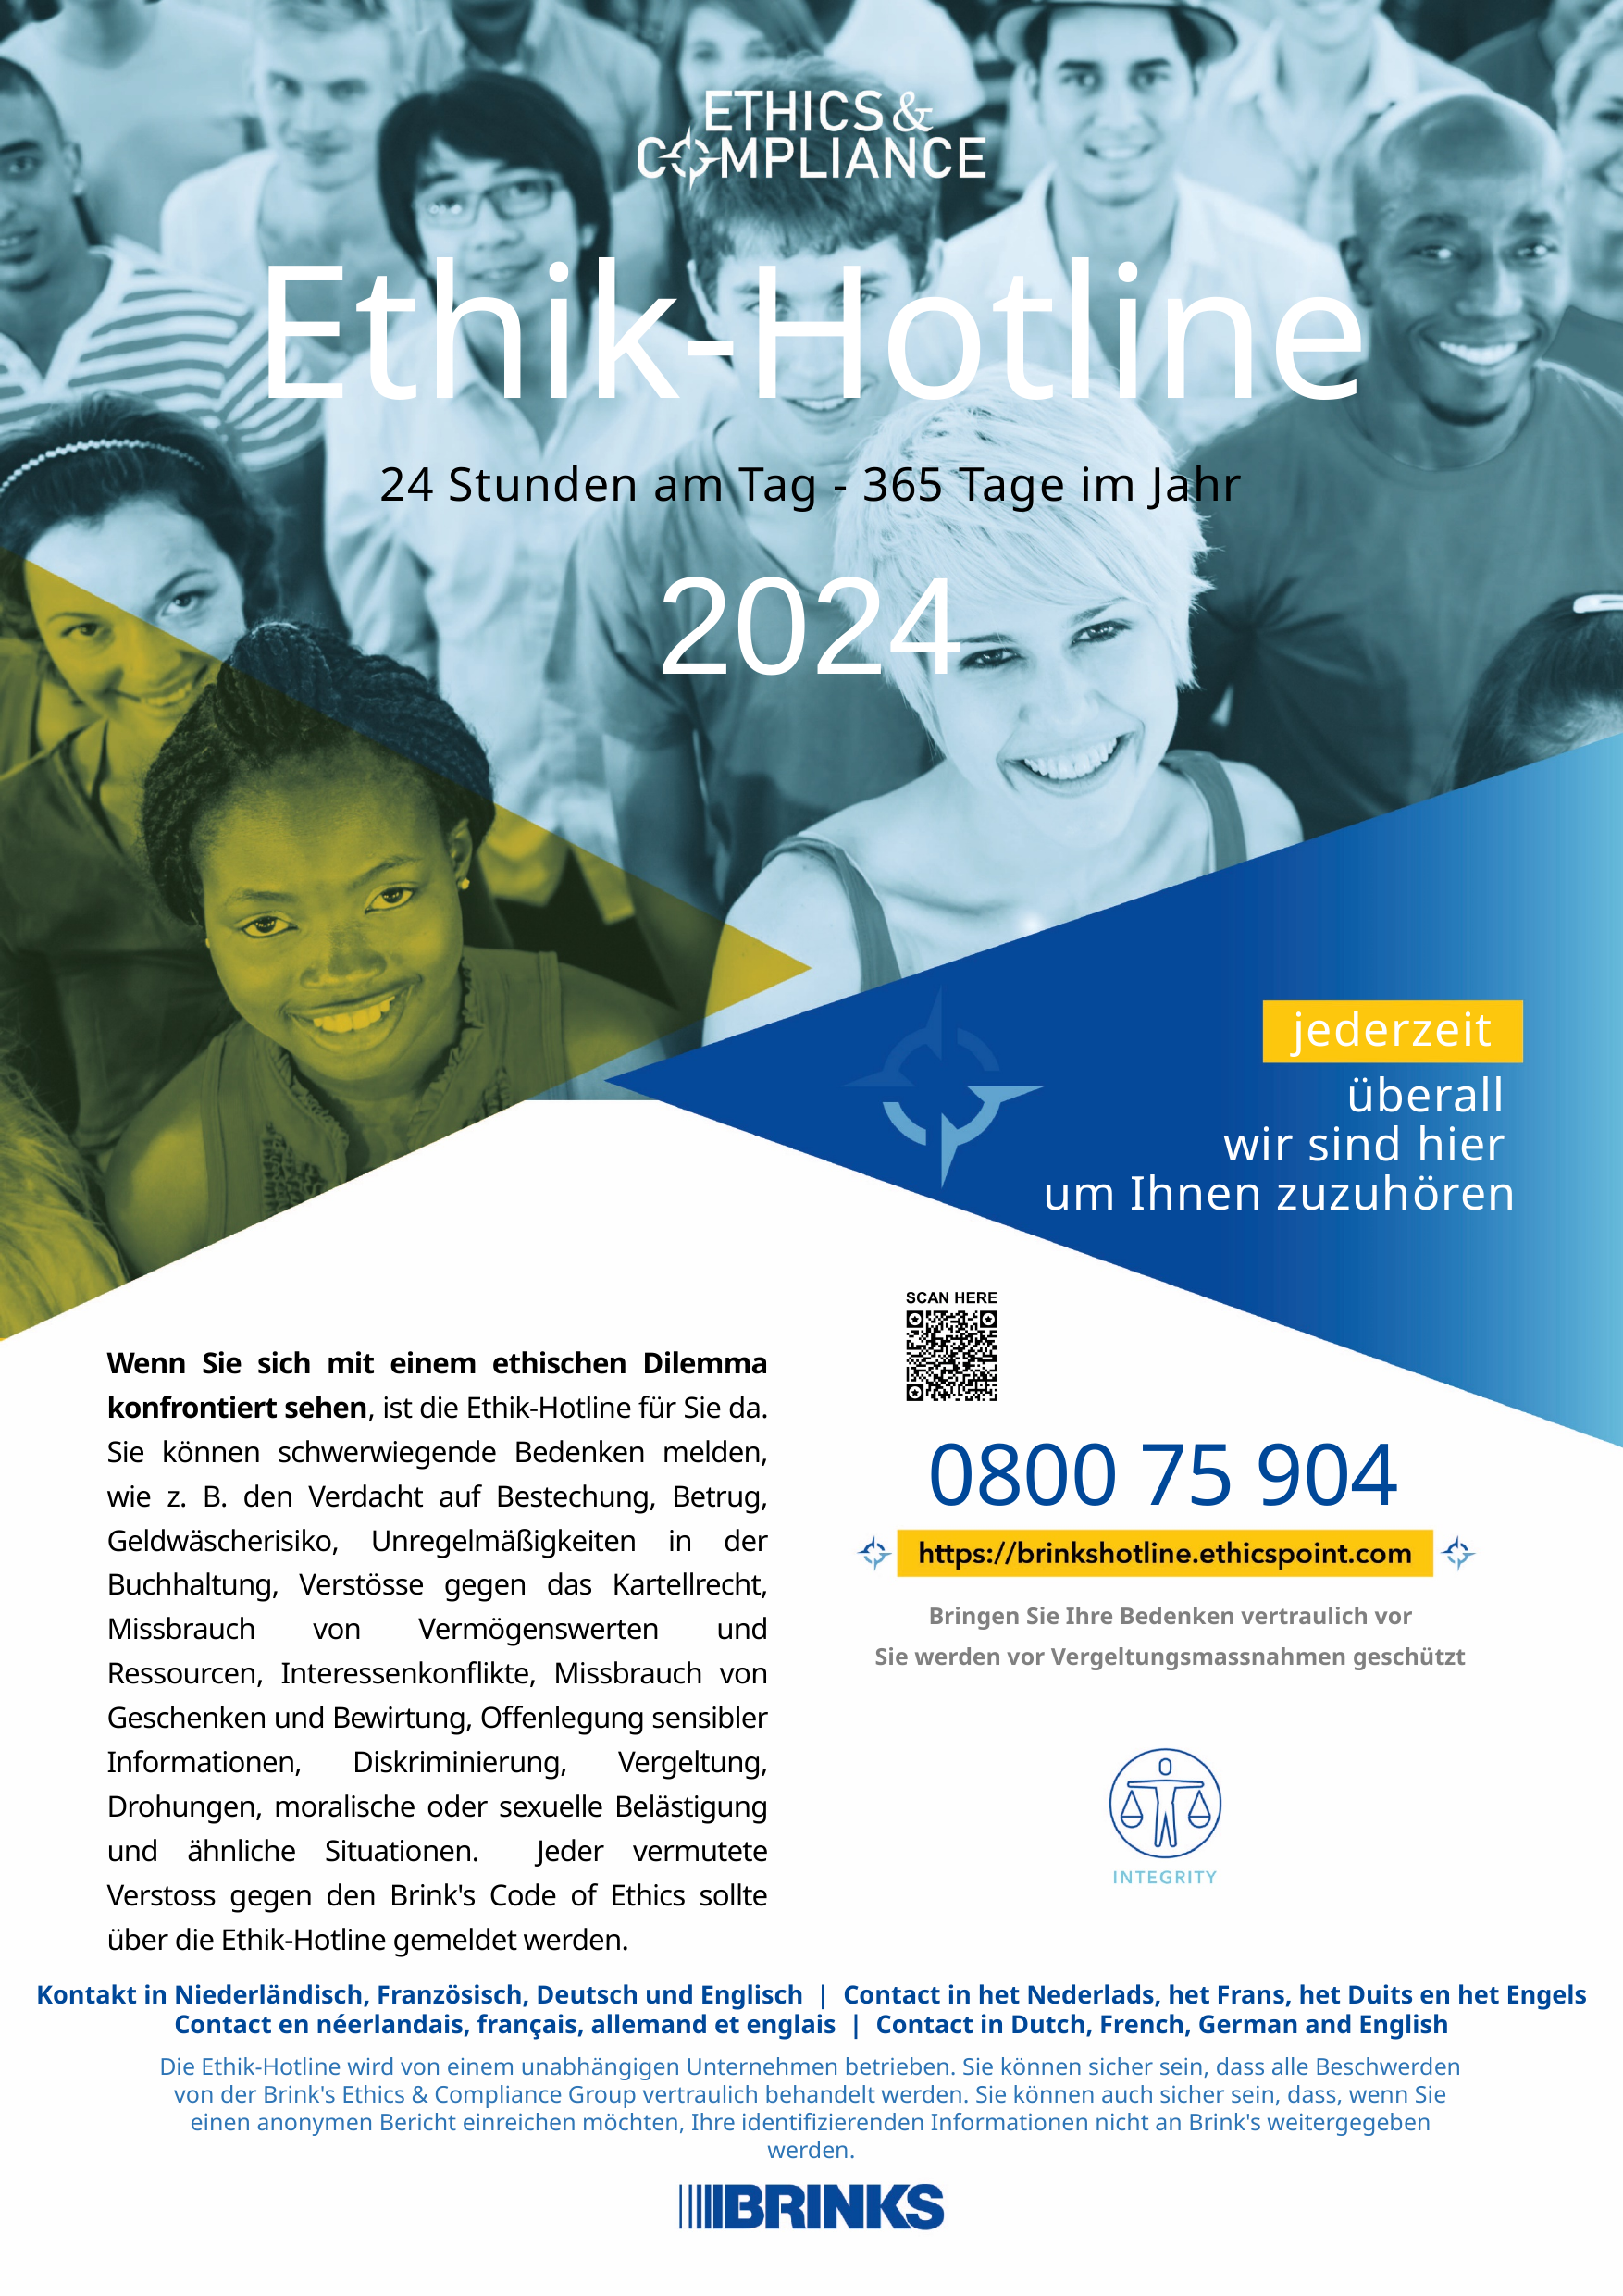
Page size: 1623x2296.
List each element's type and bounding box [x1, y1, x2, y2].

text_box [0, 0, 1623, 2296]
